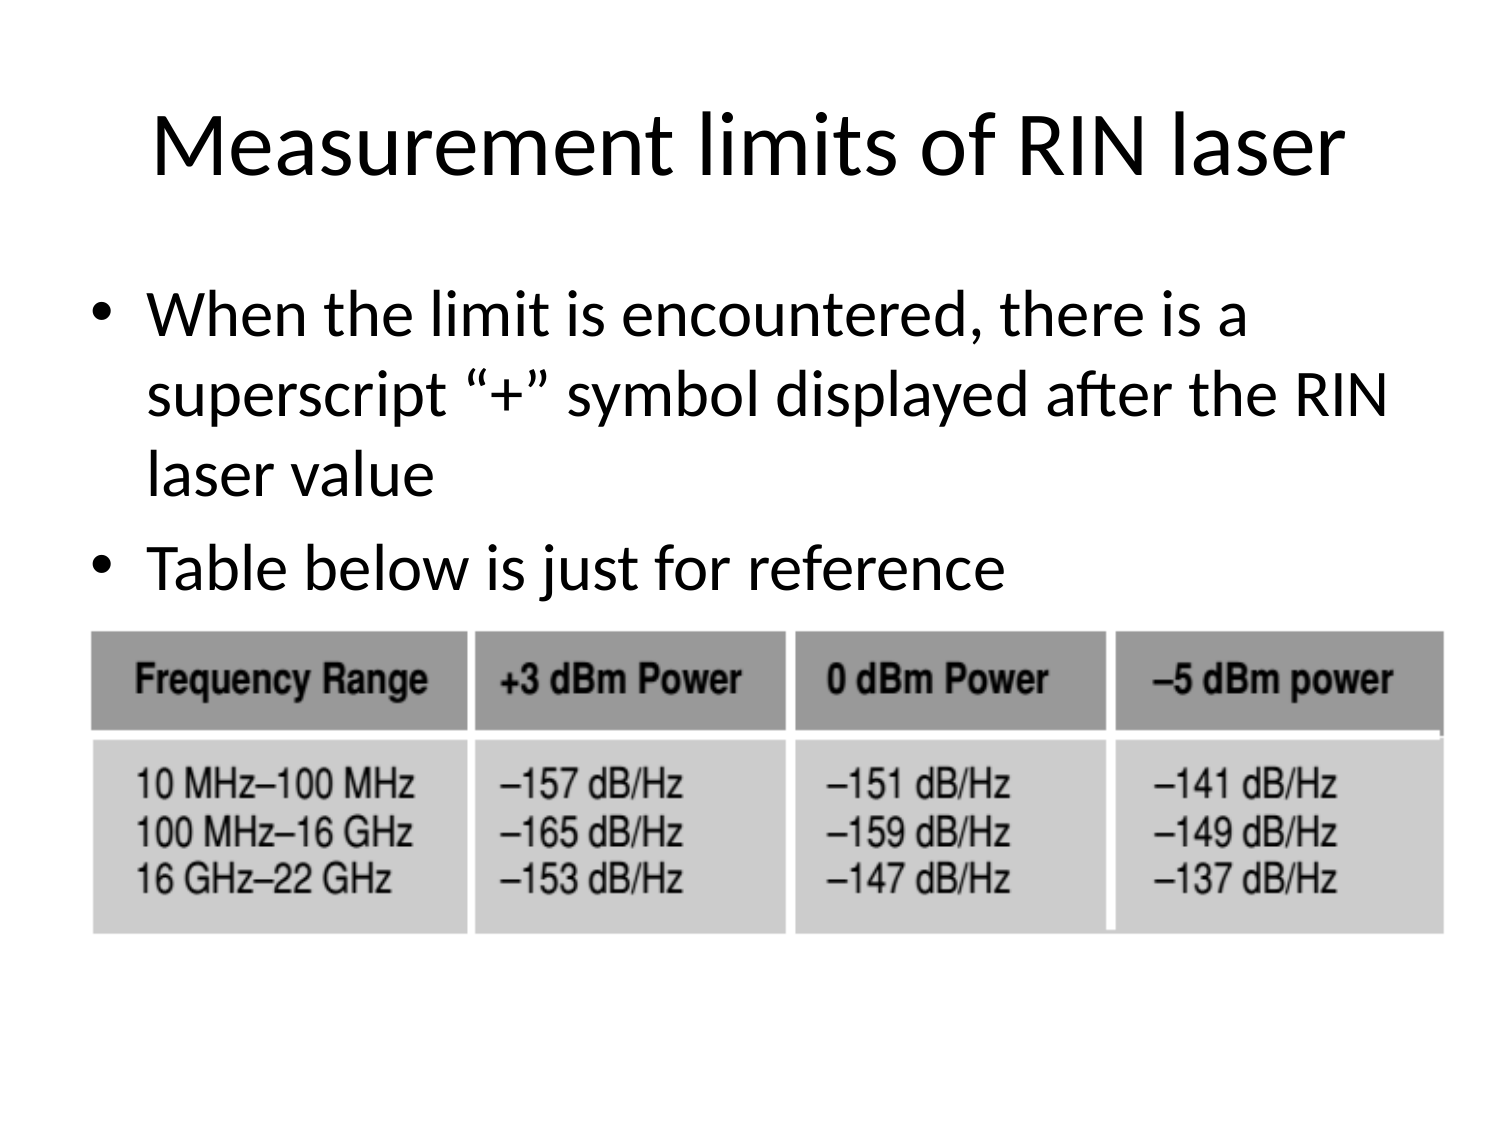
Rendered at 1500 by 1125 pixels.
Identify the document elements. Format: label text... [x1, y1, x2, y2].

list When the limit is encountered, there is a superscript “+” symbol displayed after the RIN laser value Table below is just for reference [75, 262, 1425, 1005]
picture [82, 624, 1451, 940]
title Measurement limits of RIN laser [75, 45, 1425, 233]
